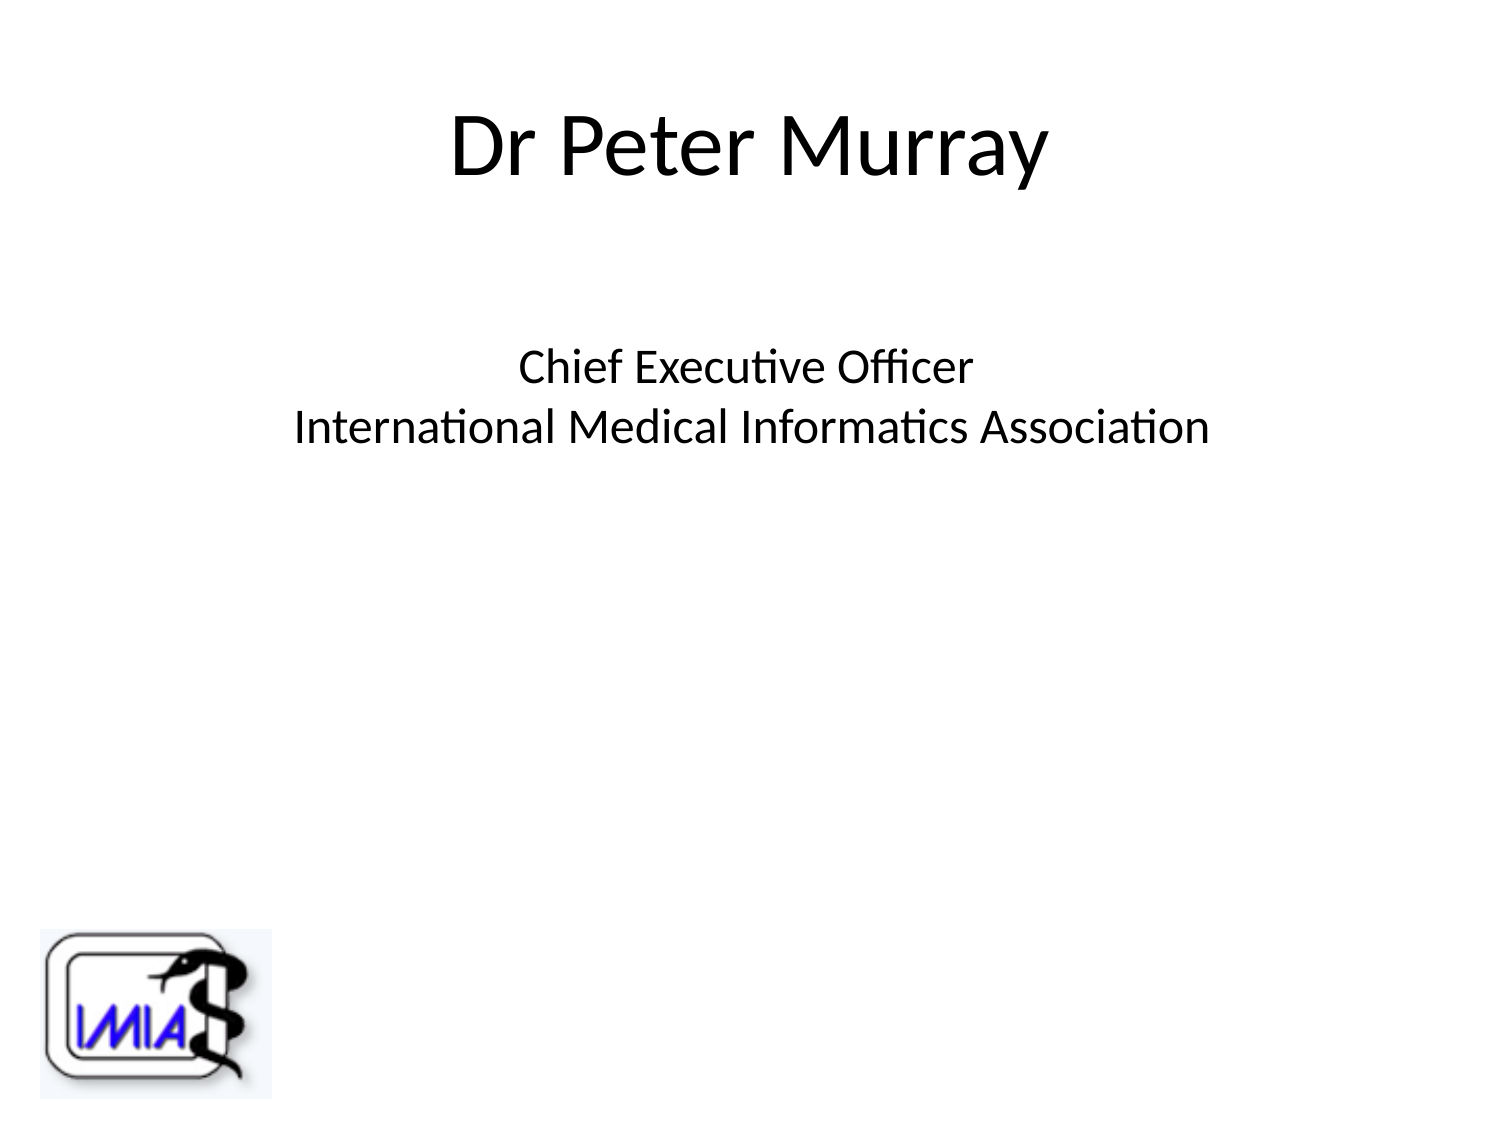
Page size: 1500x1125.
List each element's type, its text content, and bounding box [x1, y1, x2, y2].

picture [40, 929, 272, 1099]
title Dr Peter Murray [75, 45, 1425, 233]
text_box Chief Executive Officer International Medical Informatics Association [113, 326, 1392, 462]
